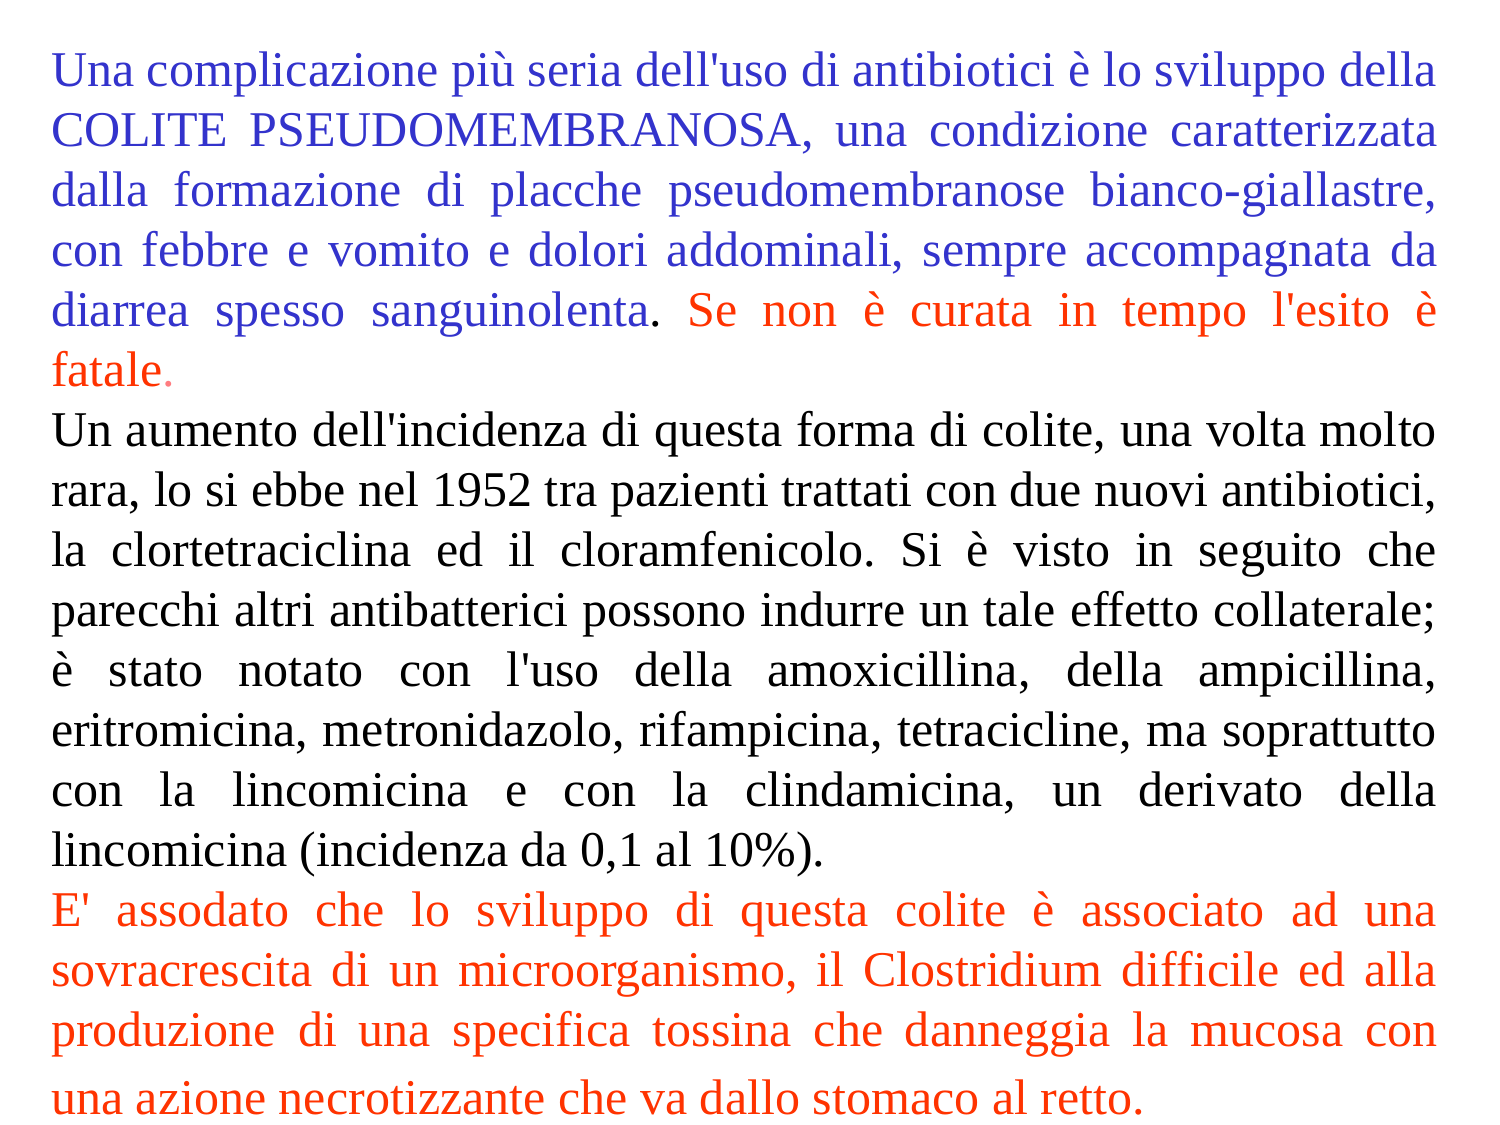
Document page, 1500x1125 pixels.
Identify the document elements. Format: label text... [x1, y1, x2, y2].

text_box Una complicazione più seria dell'uso di antibiotici è lo sviluppo della COLITE PSEUDOMEMBRANOSA, una condizione caratterizzata dalla formazione di placche pseudomembranose bianco-giallastre, con febbre e vomito e dolori addominali, sempre accompagnata da diarrea spesso sanguinolenta. Se non è curata in tempo l'esito è fatale. Un aumento dell'incidenza di questa forma di colite, una volta molto rara, lo si ebbe nel 1952 tra pazienti trattati con due nuovi antibiotici, la clortetraciclina ed il cloramfenicolo. Si è visto in seguito che parecchi altri antibatterici possono indurre un tale effetto collaterale; è stato notato con l'uso della amoxicillina, della ampicillina, eritromicina, metronidazolo, rifampicina, tetracicline, ma soprattutto con la lincomicina e con la clindamicina, un derivato della lincomicina (incidenza da 0,1 al 10%). E' assodato che lo sviluppo di questa colite è associato ad una sovracrescita di un microorganismo, il Clostridium difficile ed alla produzione di una specifica tossina che danneggia la mucosa con una azione necrotizzante che va dallo stomaco al retto. [36, 177, 1454, 1125]
text_box Una complicazione più seria dell'uso di antibiotici è lo sviluppo della COLITE PSEUDOMEMBRANOSA, una condizione caratterizzata dalla formazione di placche pseudomembranose bianco-giallastre, con febbre e vomito e dolori addominali, sempre accompagnata da diarrea spesso sanguinolenta. Se non è curata in tempo l'esito è fatale. Un aumento dell'incidenza di questa forma di colite, una volta molto rara, lo si ebbe nel 1952 tra pazienti trattati con due nuovi antibiotici, la clortetraciclina ed il cloramfenicolo. Si è visto in seguito che parecchi altri antibatterici possono indurre un tale effetto collaterale; è stato notato con l'uso della amoxicillina, della ampicillina, eritromicina, metronidazolo, rifampicina, tetracicline, ma soprattutto con la lincomicina e con la clindamicina, un derivato della lincomicina (incidenza da 0,1 al 10%). E' assodato che lo sviluppo di questa colite è associato ad una sovracrescita di un microorganismo, il Clostridium difficile ed alla produzione di una specifica tossina che danneggia la mucosa con una azione necrotizzante che va dallo stomaco al retto. [36, 28, 1454, 131]
text_box [0, 101, 1357, 177]
text_box [142, 131, 1500, 207]
